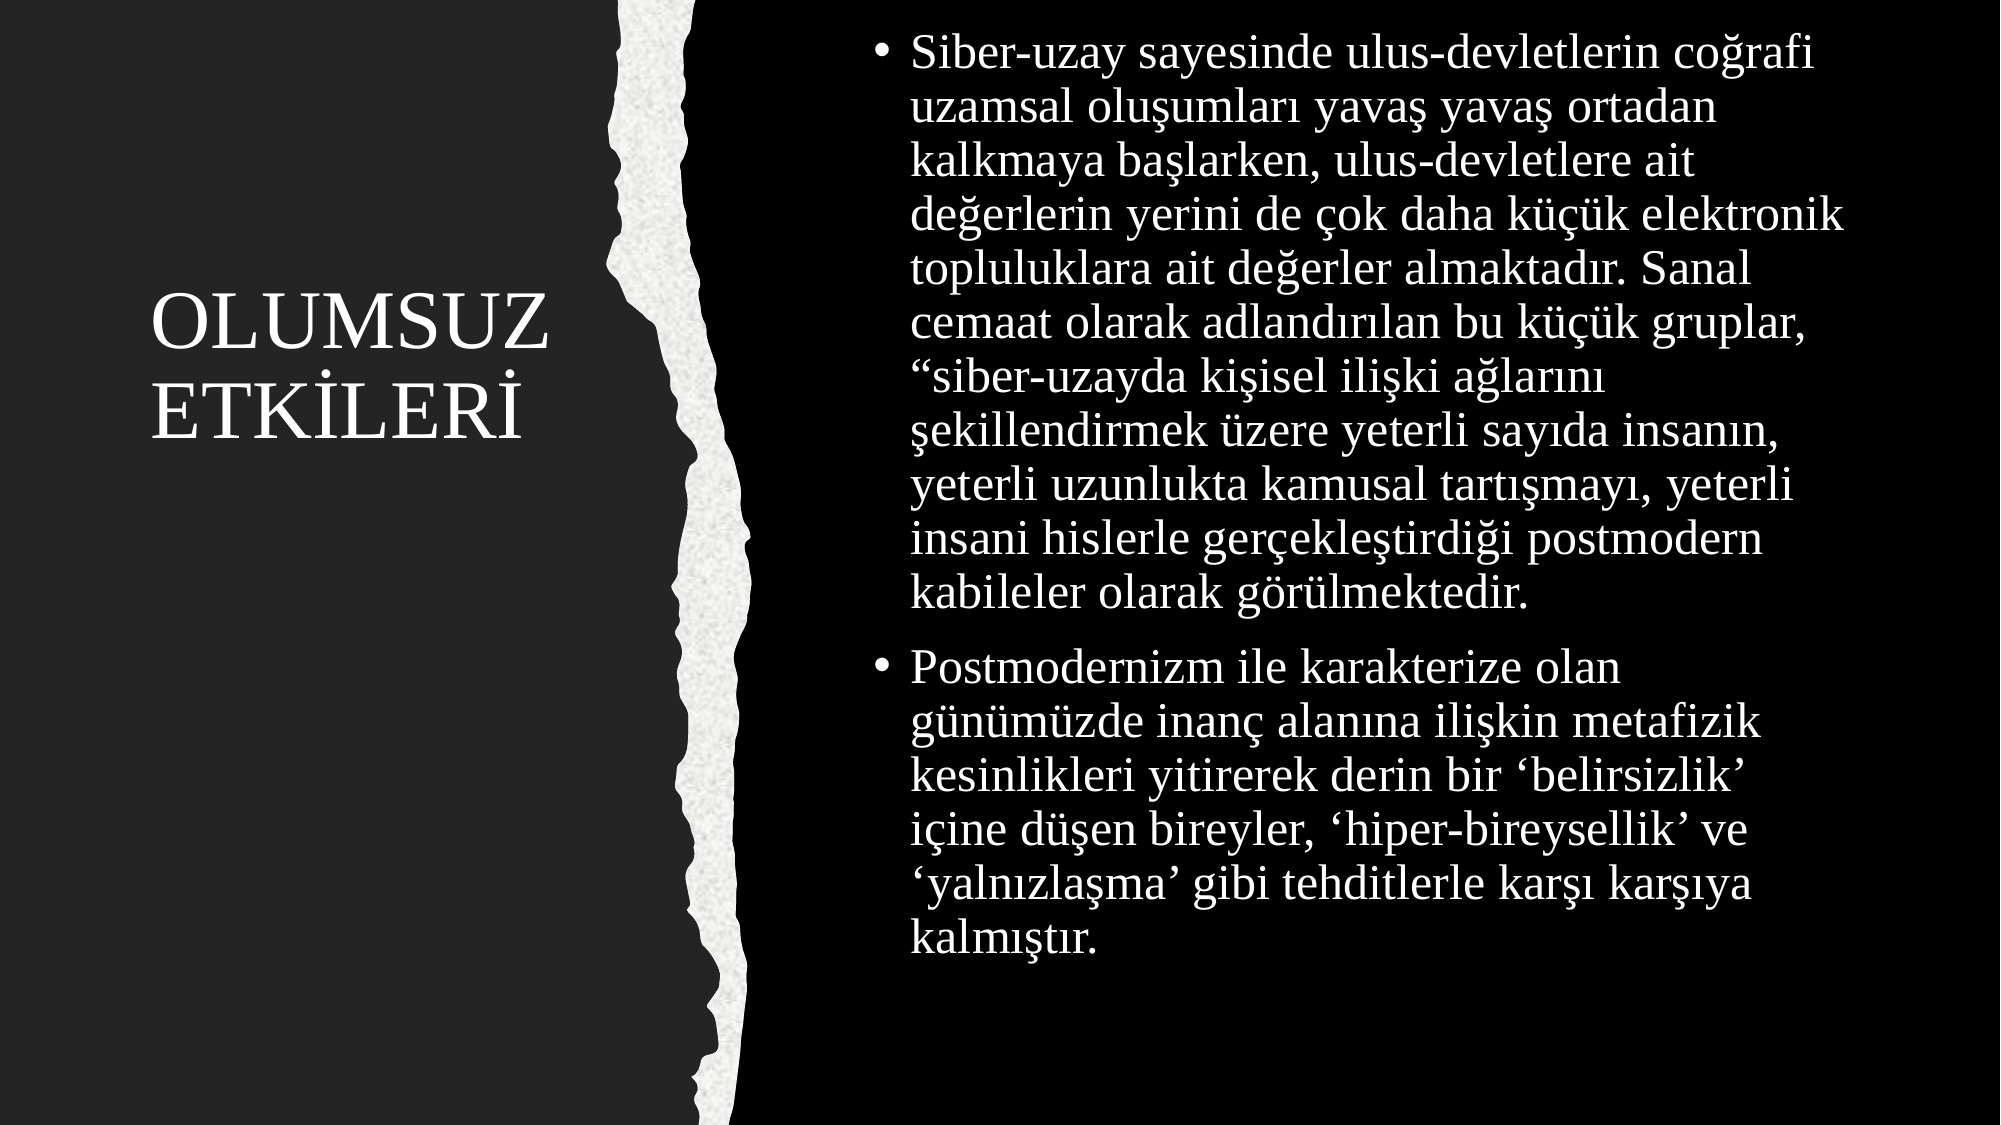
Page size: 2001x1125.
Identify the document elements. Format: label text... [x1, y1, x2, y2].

text_box [752, 0, 2000, 1125]
list Siber-uzay sayesinde ulus-devletlerin coğrafi uzamsal oluşumları yavaş yavaş ortadan kalkmaya başlarken, ulus-devletlere ait değerlerin yerini de çok daha küçük elektronik topluluklara ait değerler almaktadır. Sanal cemaat olarak adlandırılan bu küçük gruplar, “siber-uzayda kişisel ilişki ağlarını şekillendirmek üzere yeterli sayıda insanın, yeterli uzunlukta kamusal tartışmayı, yeterli insani hislerle gerçekleştirdiği postmodern kabileler olarak görülmektedir. Postmodernizm ile karakterize olan günümüzde inanç alanına ilişkin metafizik kesinlikleri yitirerek derin bir ‘belirsizlik’ içine düşen bireyler, ‘hiper-bireysellik’ ve ‘yalnızlaşma’ gibi tehditlerle karşı karşıya kalmıştır. [858, 18, 1866, 1108]
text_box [0, 0, 752, 1125]
